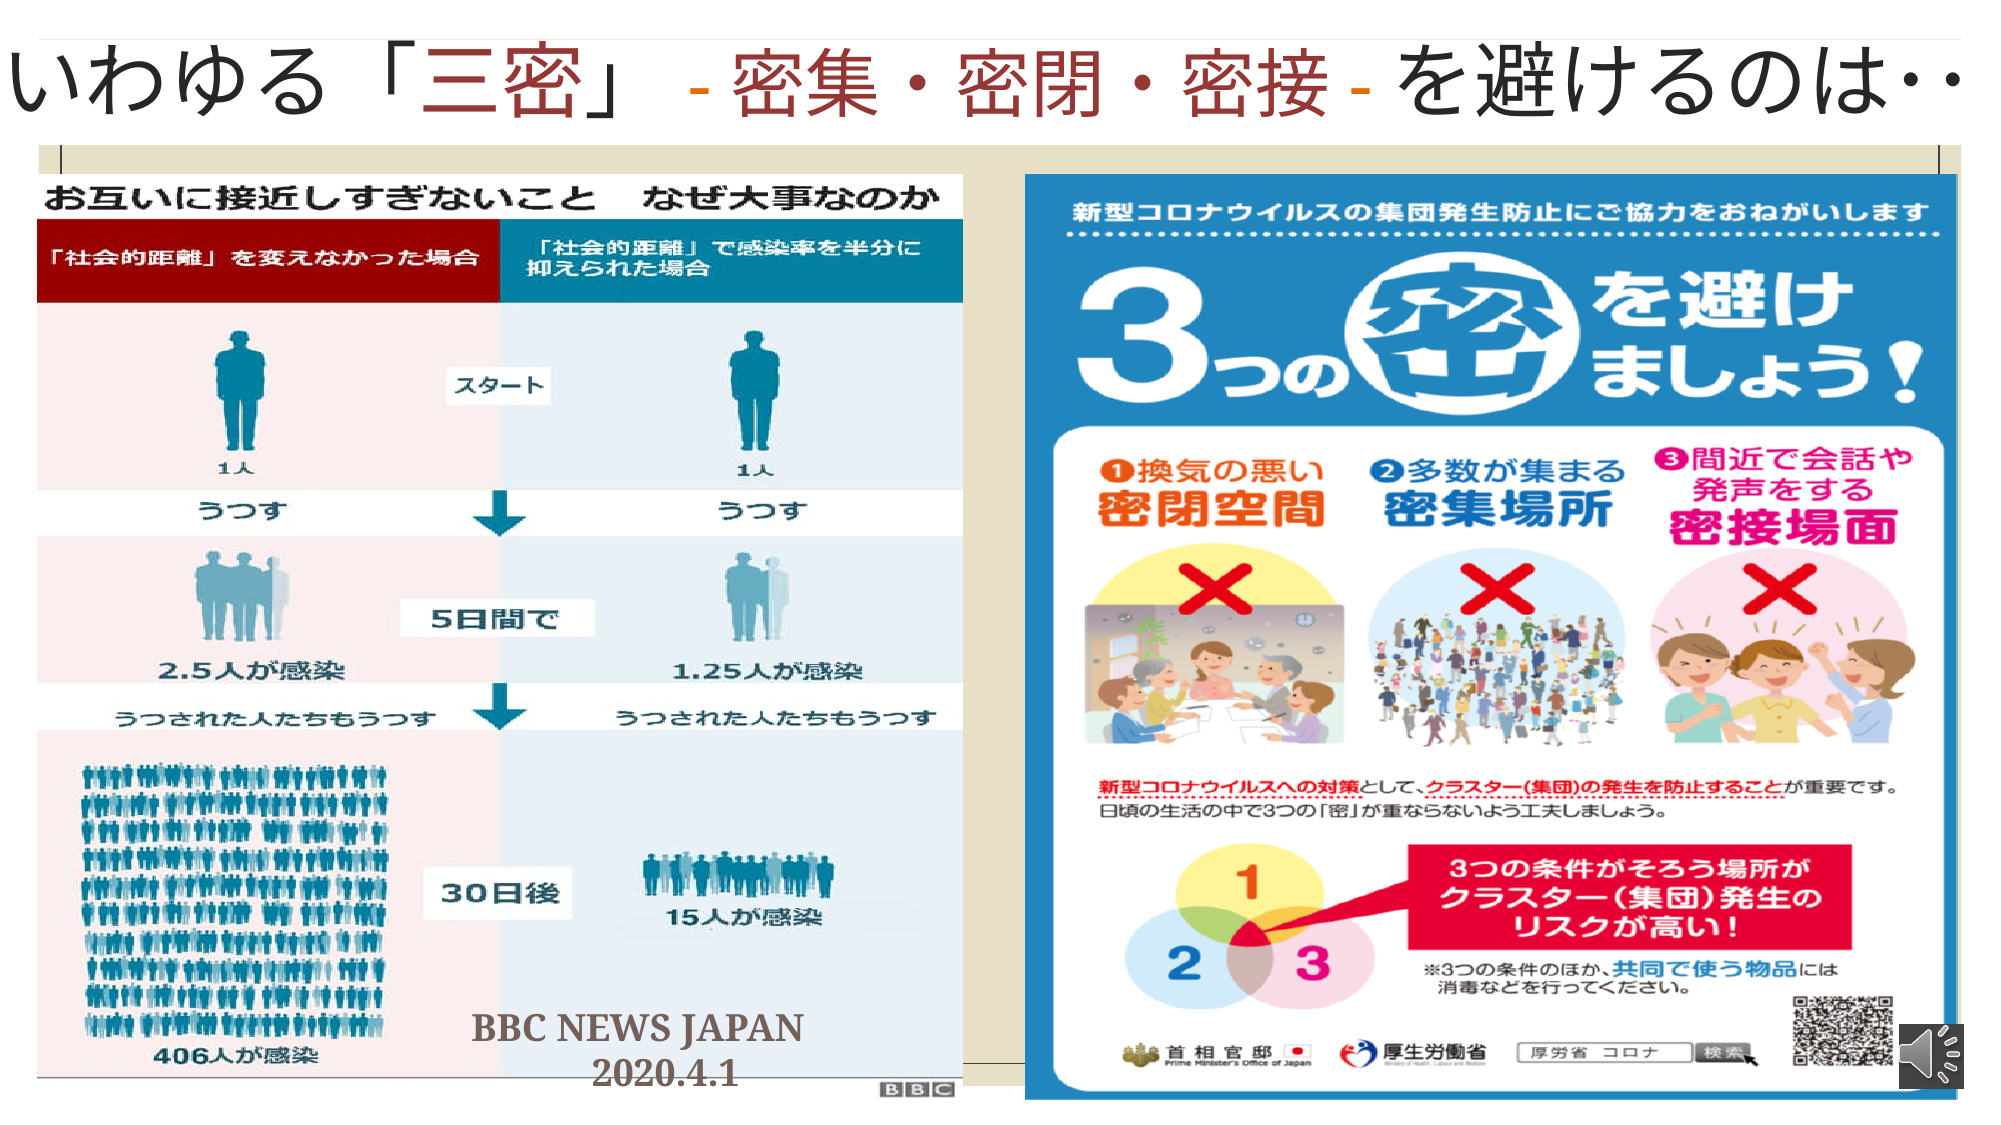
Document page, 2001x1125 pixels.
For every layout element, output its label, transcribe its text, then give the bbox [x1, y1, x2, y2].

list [37, 174, 963, 1101]
title いわゆる「三密」-密集・密閉・密接-を避けるのは･･ [1, 39, 1988, 146]
picture [1024, 174, 1965, 1101]
